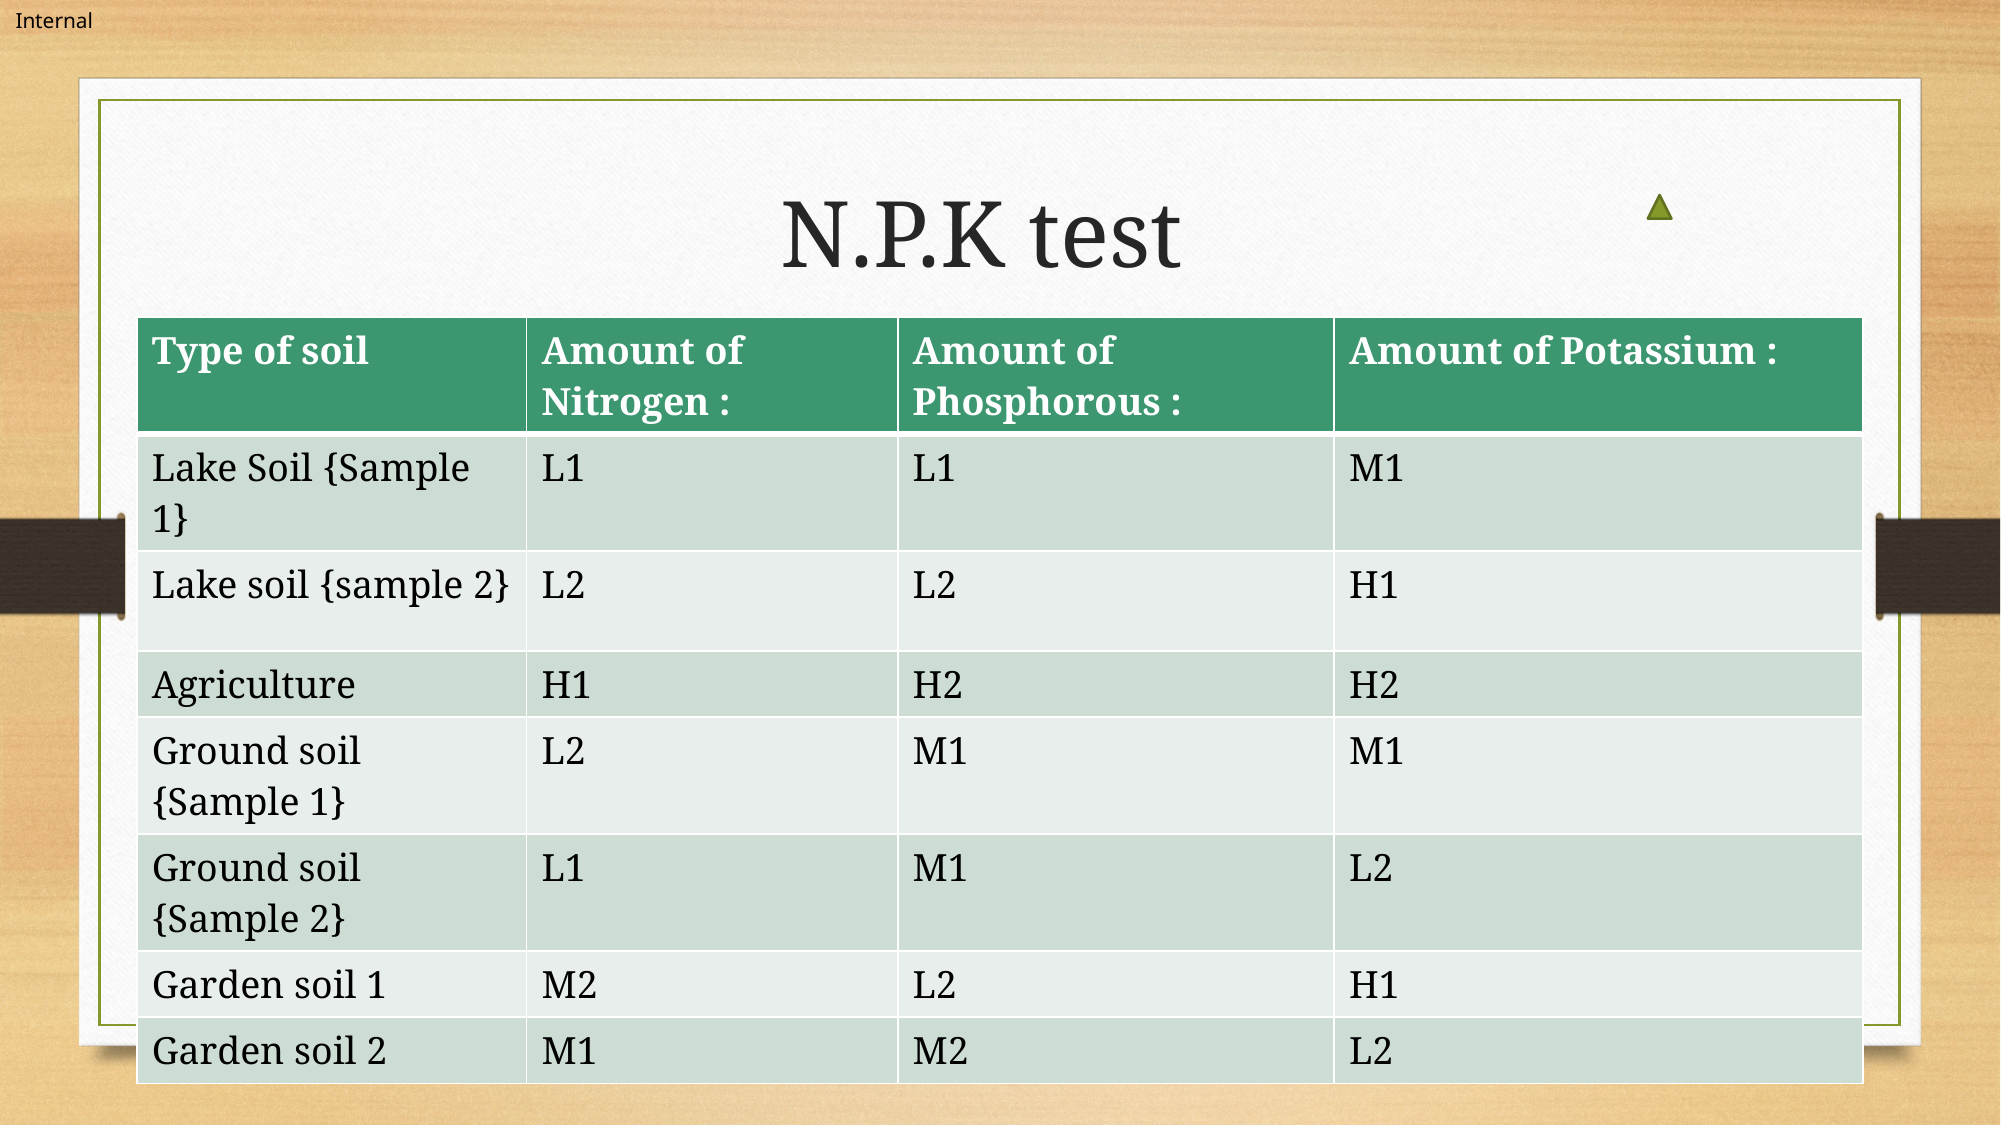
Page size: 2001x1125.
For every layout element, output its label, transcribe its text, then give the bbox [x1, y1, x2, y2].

table_cell L1 [527, 437, 897, 550]
table_header Amount of Nitrogen : [527, 318, 897, 431]
table_cell H1 [1335, 952, 1862, 1016]
table_cell M1 [899, 718, 1333, 833]
table_cell M1 [1335, 437, 1862, 550]
table_cell M1 [527, 1018, 897, 1083]
title N.P.K test [194, 124, 1770, 316]
table_cell Garden soil 1 [138, 952, 526, 1016]
table_cell L2 [527, 552, 897, 650]
table_header Amount of Phosphorous : [899, 318, 1333, 431]
table_cell H2 [899, 652, 1333, 716]
table_cell M2 [899, 1018, 1333, 1083]
table_cell H1 [1335, 552, 1862, 650]
text_box [1646, 193, 1673, 220]
table_cell H1 [527, 652, 897, 716]
table_cell M1 [899, 835, 1333, 950]
table_cell L2 [899, 552, 1333, 650]
table_cell L2 [1335, 1018, 1862, 1083]
table_header Type of soil [138, 318, 526, 431]
table_cell L1 [527, 835, 897, 950]
table_cell L2 [1335, 835, 1862, 950]
table_cell Lake soil {sample 2} [138, 552, 526, 650]
table_cell L1 [899, 437, 1333, 550]
table_cell Lake Soil {Sample 1} [138, 437, 526, 550]
table_cell L2 [899, 952, 1333, 1016]
table_cell Garden soil 2 [138, 1018, 526, 1083]
table_cell Ground soil {Sample 2} [138, 835, 526, 950]
picture [0, 0, 2001, 1125]
table_cell Ground soil {Sample 1} [138, 718, 526, 833]
table_cell L2 [527, 718, 897, 833]
table_header Amount of Potassium : [1335, 318, 1862, 431]
table_cell Agriculture [138, 652, 526, 716]
table_cell H2 [1335, 652, 1862, 716]
table_cell M2 [527, 952, 897, 1016]
table_cell M1 [1335, 718, 1862, 833]
